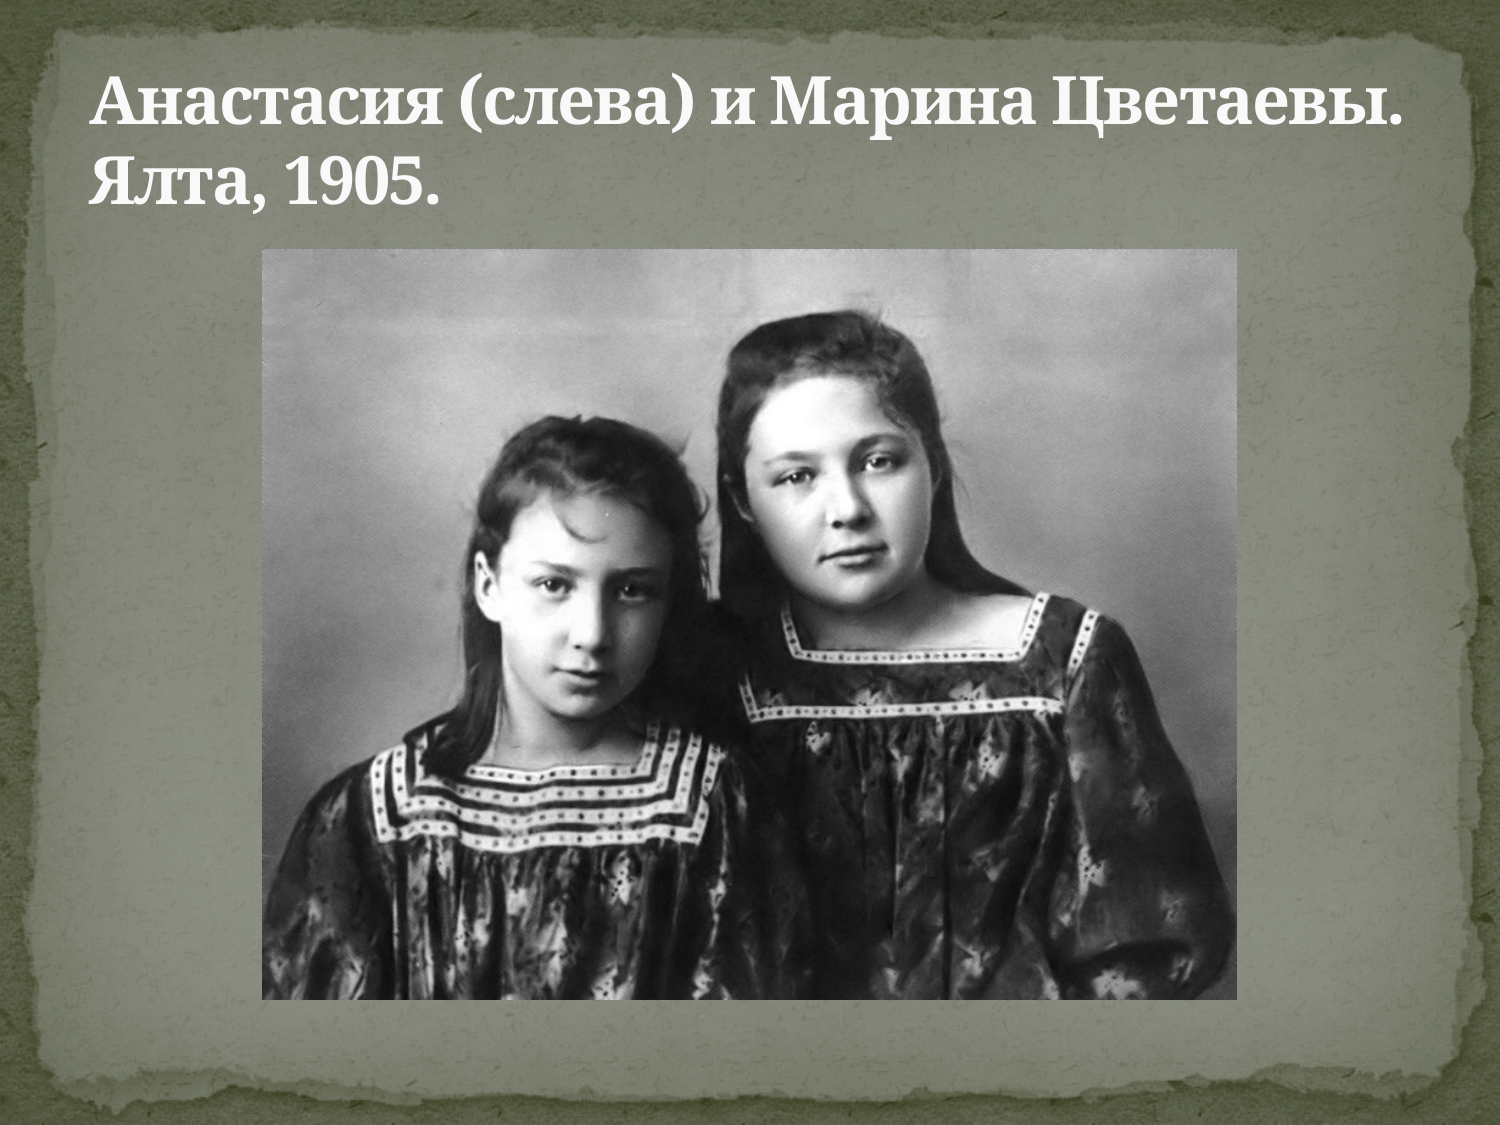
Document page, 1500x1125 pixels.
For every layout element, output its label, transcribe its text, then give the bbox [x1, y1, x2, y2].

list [265, 252, 1235, 998]
title Анастасия (слева) и Марина Цветаевы. Ялта, 1905. [74, 24, 1425, 225]
